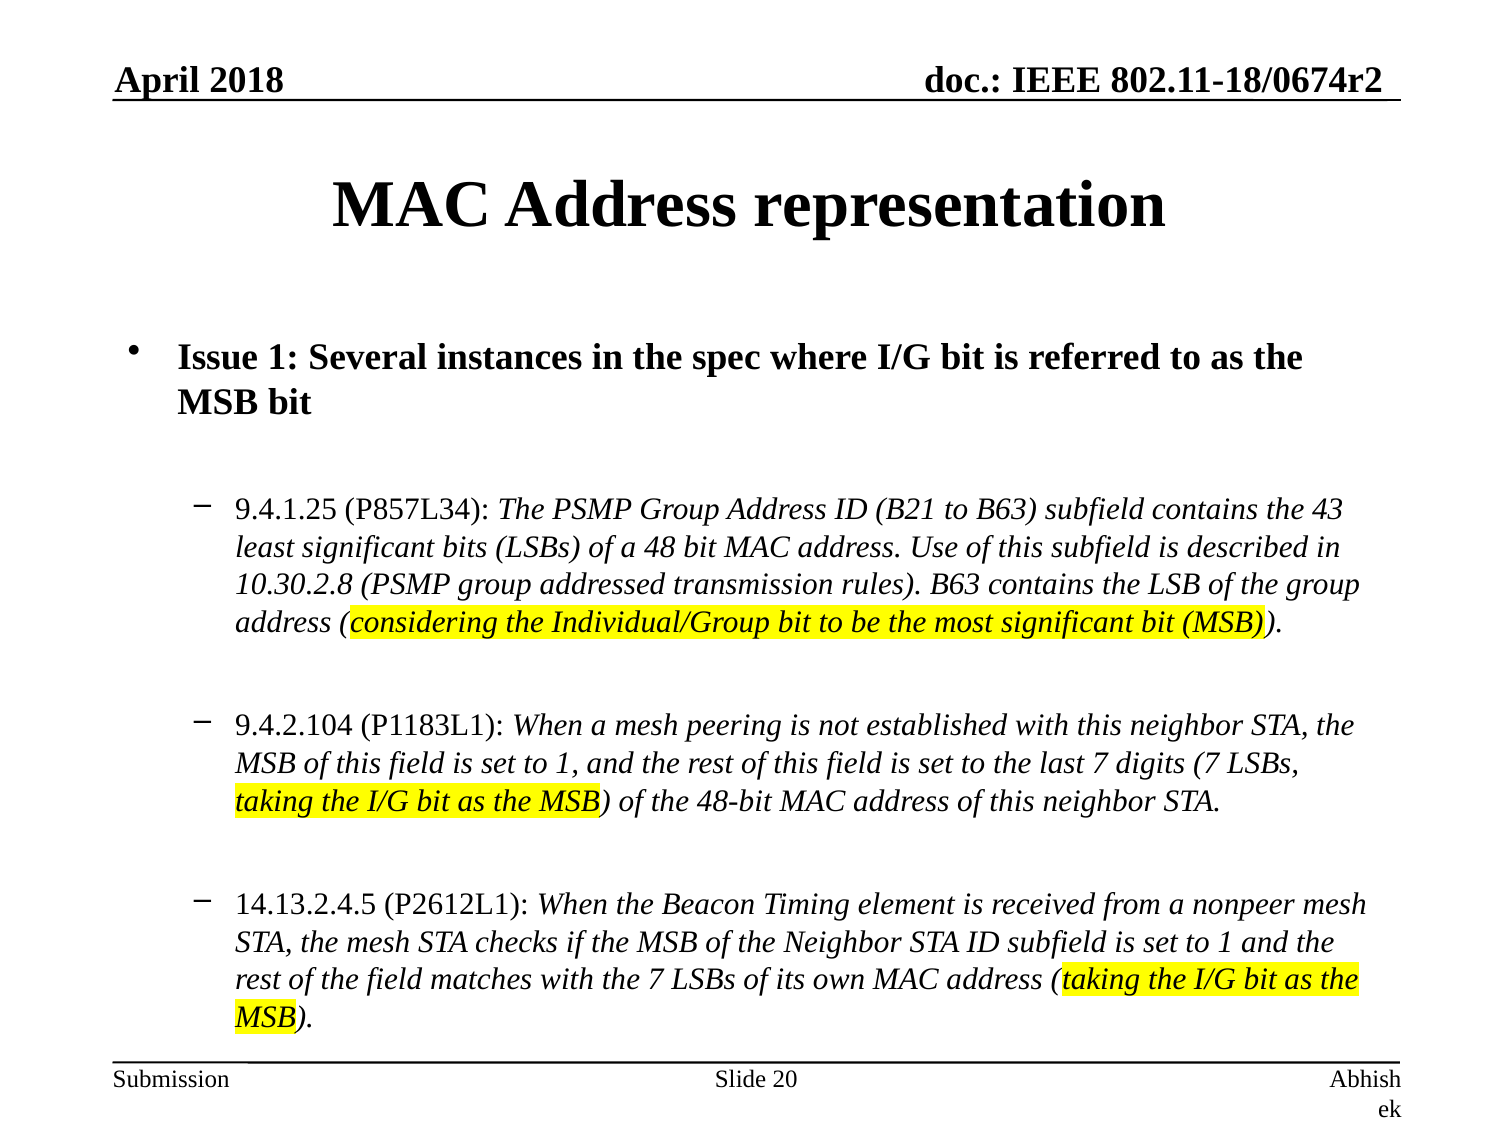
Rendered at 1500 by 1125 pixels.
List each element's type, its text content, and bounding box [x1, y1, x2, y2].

title MAC Address representation [112, 112, 1388, 288]
slide_number Slide 20 [712, 1061, 800, 1093]
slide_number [114, 54, 286, 101]
list Issue 1: Several instances in the spec where I/G bit is referred to as the MSB bit 9.4.1.25 (P857L34): The PSMP Group Address ID (B21 to B63) subfield contains the 43 least significant bits (LSBs) of a 48 bit MAC address. Use of this subfield is described in 10.30.2.8 (PSMP group addressed transmission rules). B63 contains the LSB of the group address (considering the Individual/Group bit to be the most significant bit (MSB)). 9.4.2.104 (P1183L1): When a mesh peering is not established with this neighbor STA, the MSB of this field is set to 1, and the rest of this field is set to the last 7 digits (7 LSBs, taking the I/G bit as the MSB) of the 48-bit MAC address of this neighbor STA. 14.13.2.4.5 (P2612L1): When the Beacon Timing element is received from a nonpeer mesh STA, the mesh STA checks if the MSB of the Neighbor STA ID subfield is set to 1 and the rest of the field matches with the 7 LSBs of its own MAC address (taking the I/G bit as the MSB). [112, 324, 1388, 1050]
footer Abhishek Patil, Qualcomm [1324, 1061, 1402, 1093]
